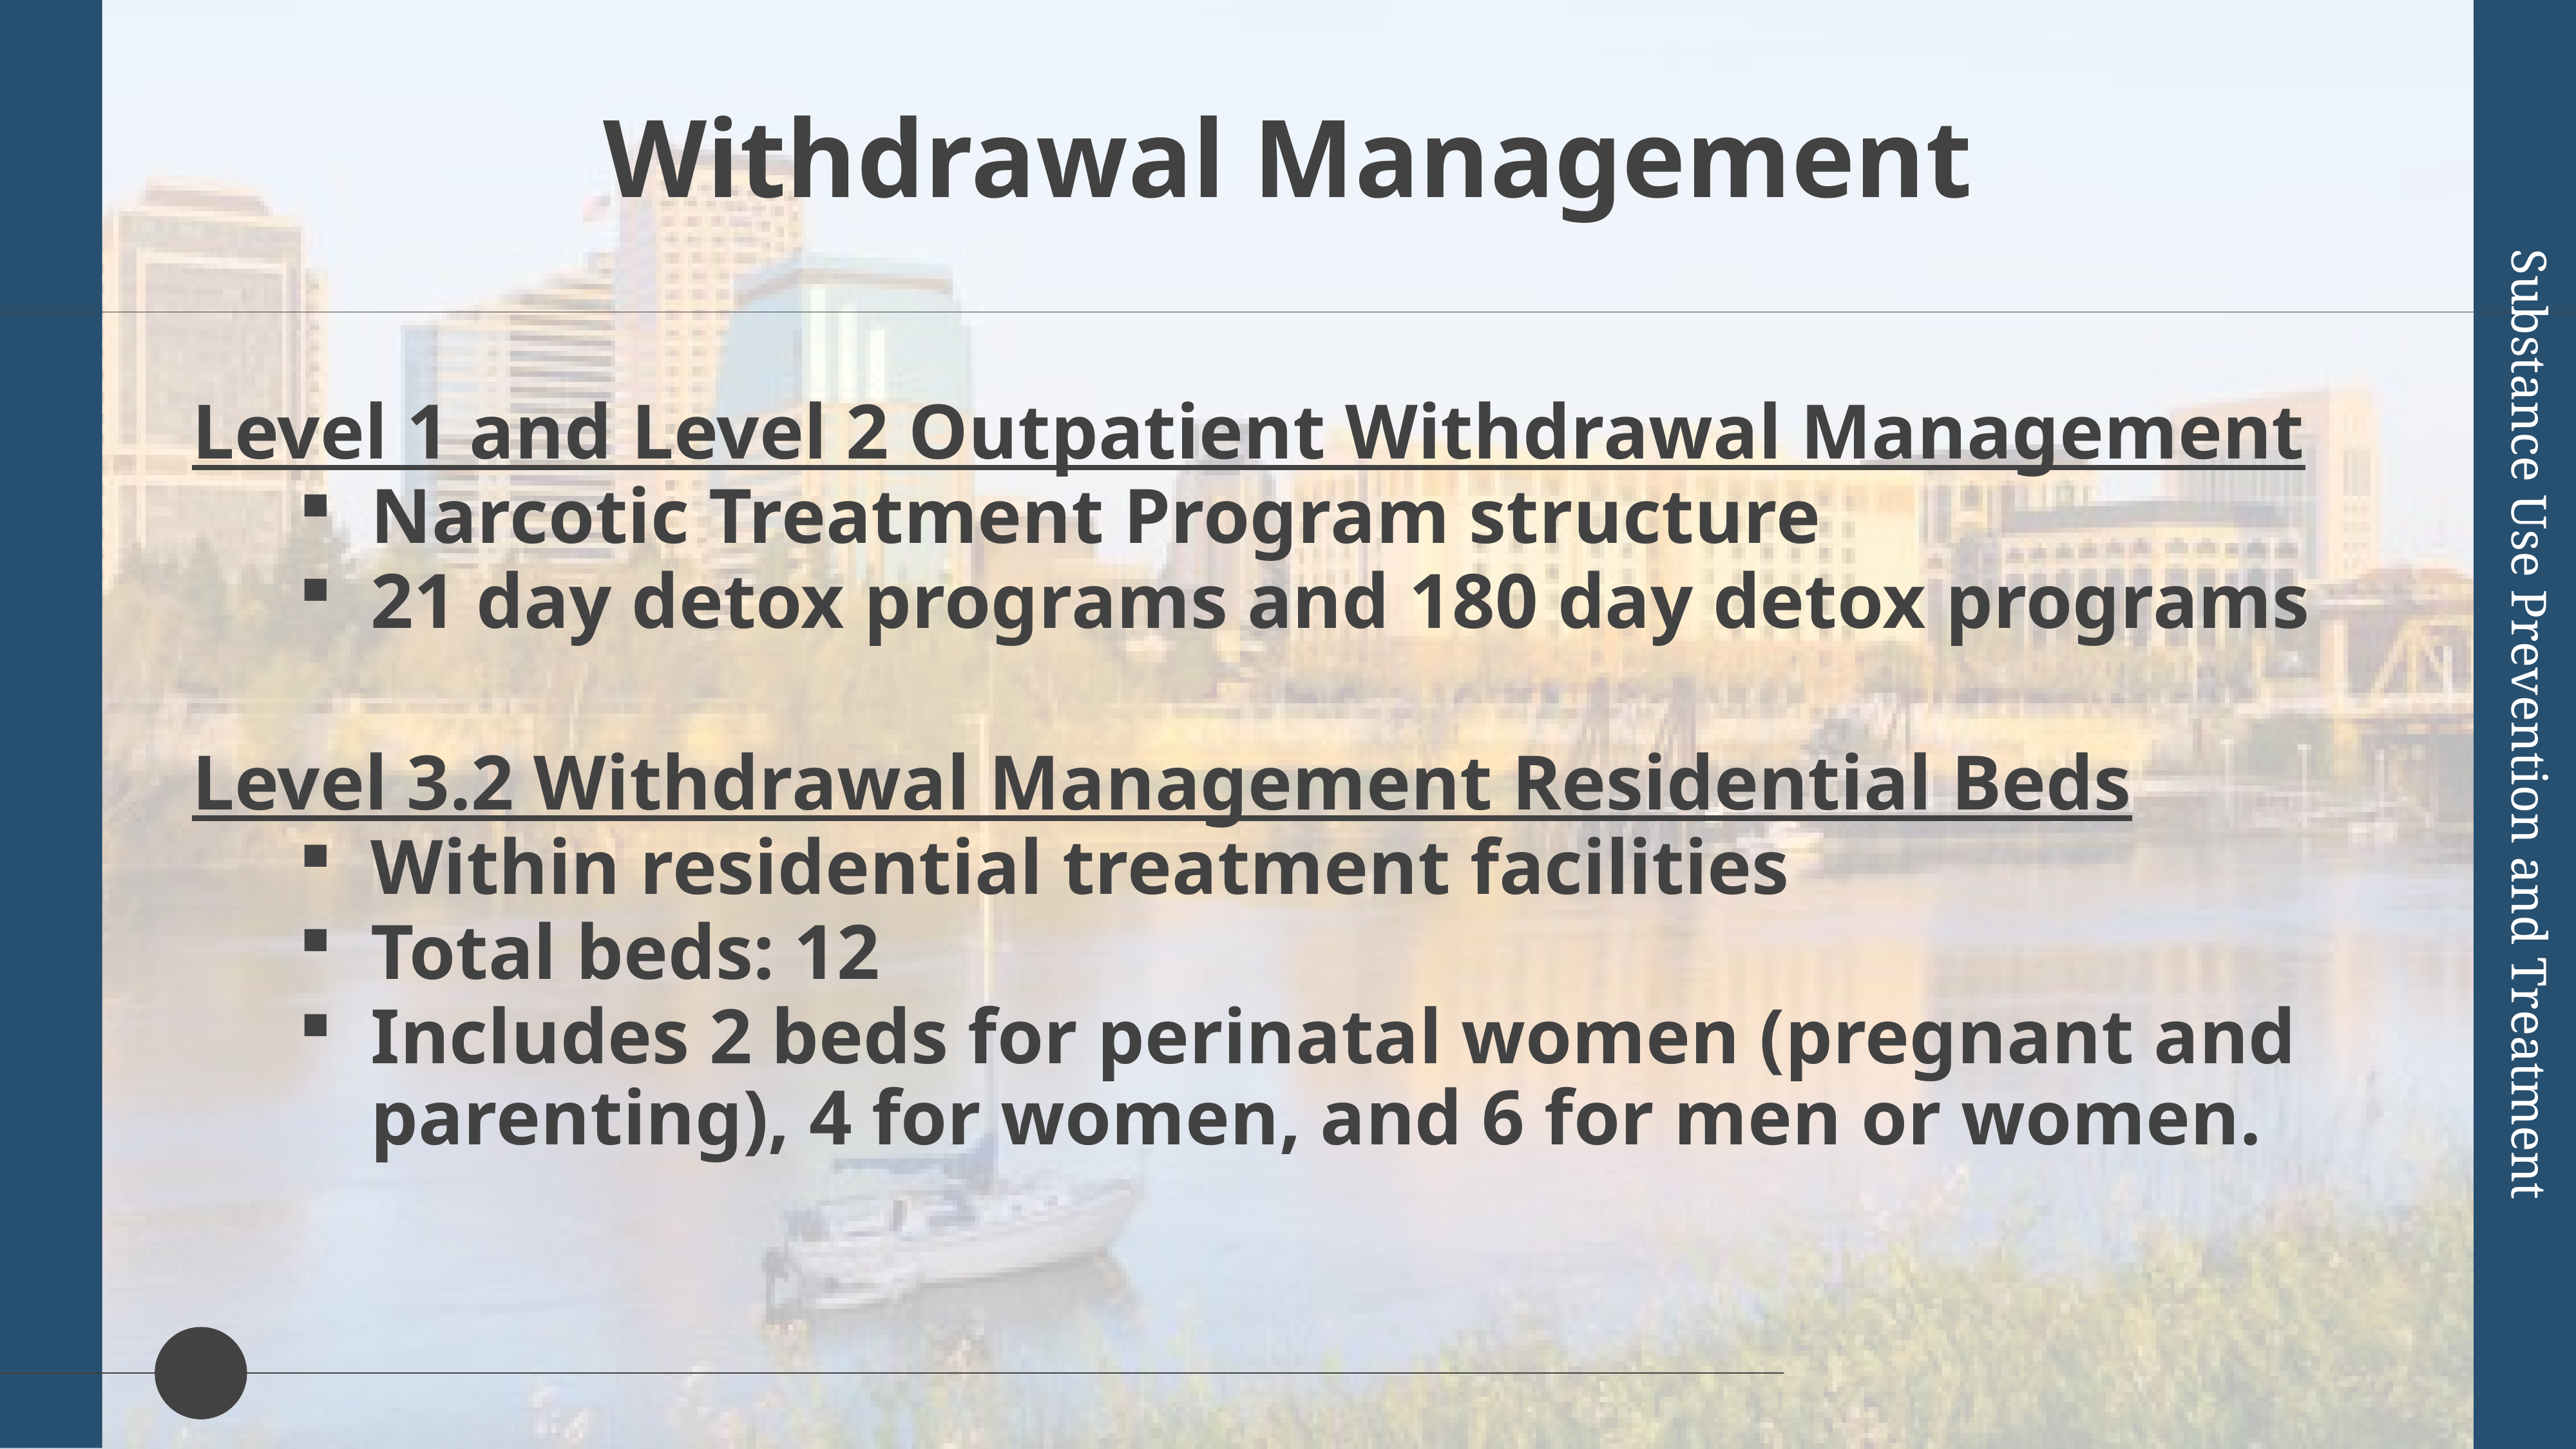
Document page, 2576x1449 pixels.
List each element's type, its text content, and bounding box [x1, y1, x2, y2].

text_box Substance Use Prevention and Treatment [2497, 0, 2566, 1449]
text_box Withdrawal Management [225, 85, 2351, 224]
text_box Level 1 and Level 2 Outpatient Withdrawal Management Narcotic Treatment Program structure 21 day detox programs and 180 day detox programs Level 3.2 Withdrawal Management Residential Beds Within residential treatment facilities Total beds: 12 Includes 2 beds for perinatal women (pregnant and parenting), 4 for women, and 6 for men or women. [182, 341, 2423, 1401]
